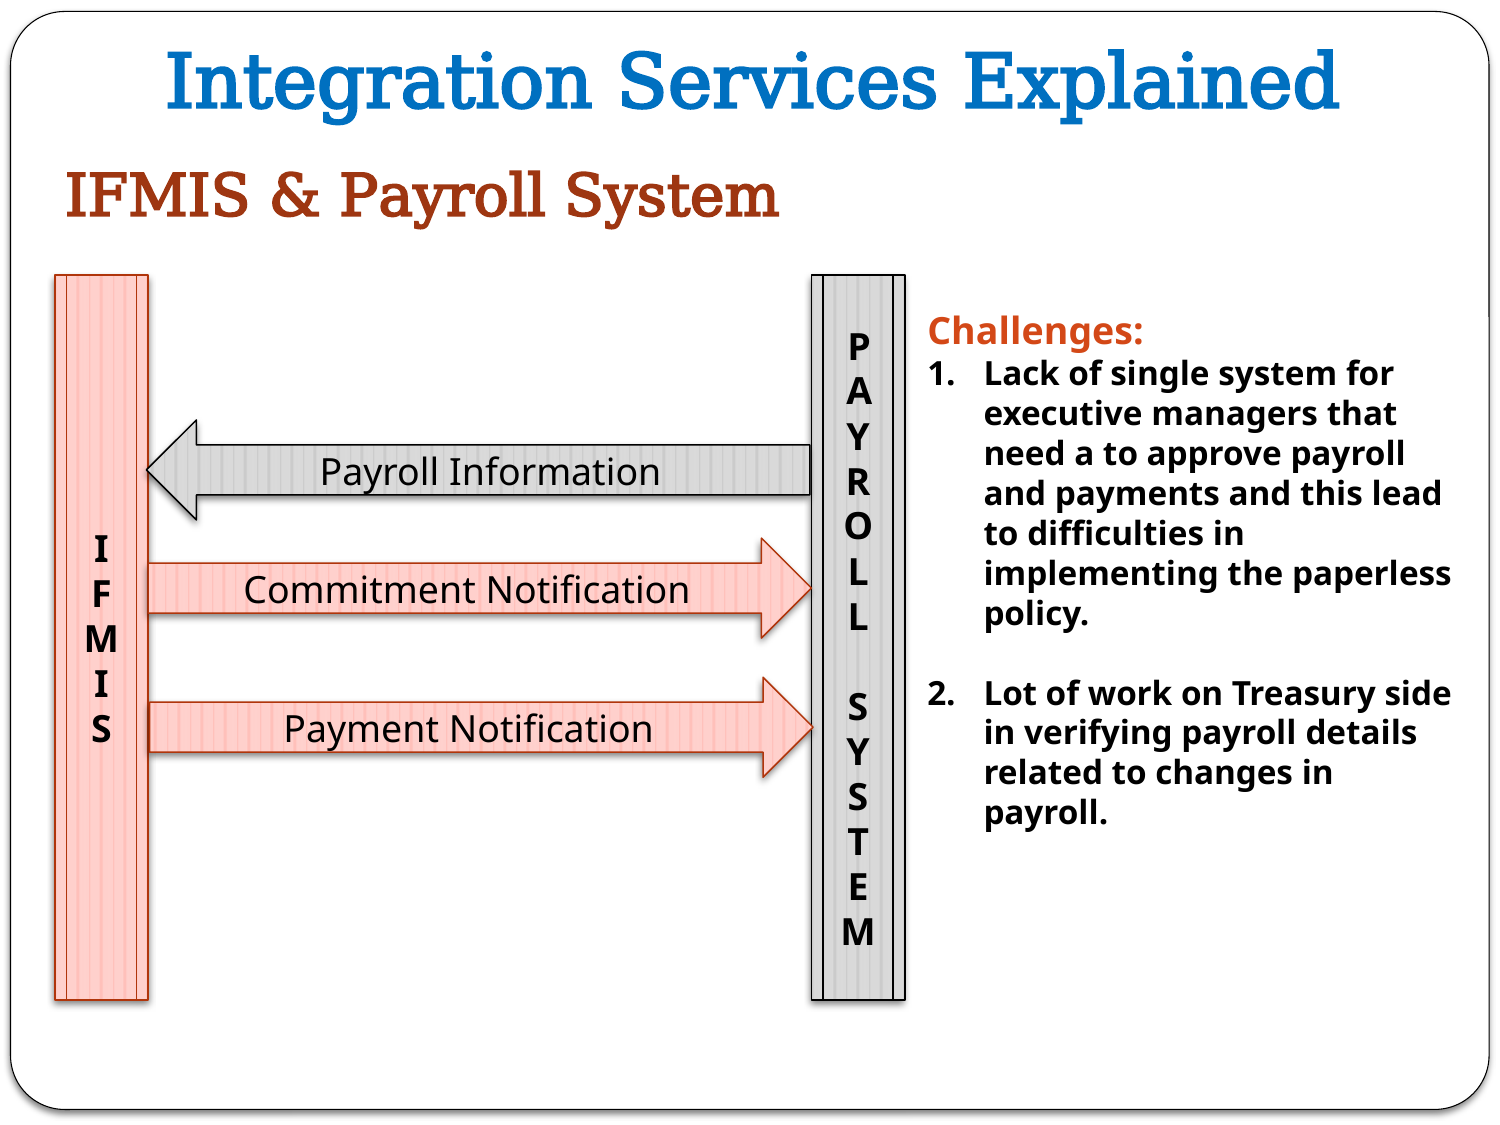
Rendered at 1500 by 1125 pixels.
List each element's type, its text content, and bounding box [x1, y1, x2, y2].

title Integration Services Explained [150, 45, 1425, 138]
text_box IFMIS & Payroll System [49, 149, 1463, 235]
text_box Challenges: Lack of single system for executive managers that need a to approve payroll and payments and this lead to difficulties in implementing the paperless policy. Lot of work on Treasury side in verifying payroll details related to changes in payroll. [912, 299, 1475, 999]
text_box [54, 274, 905, 1001]
